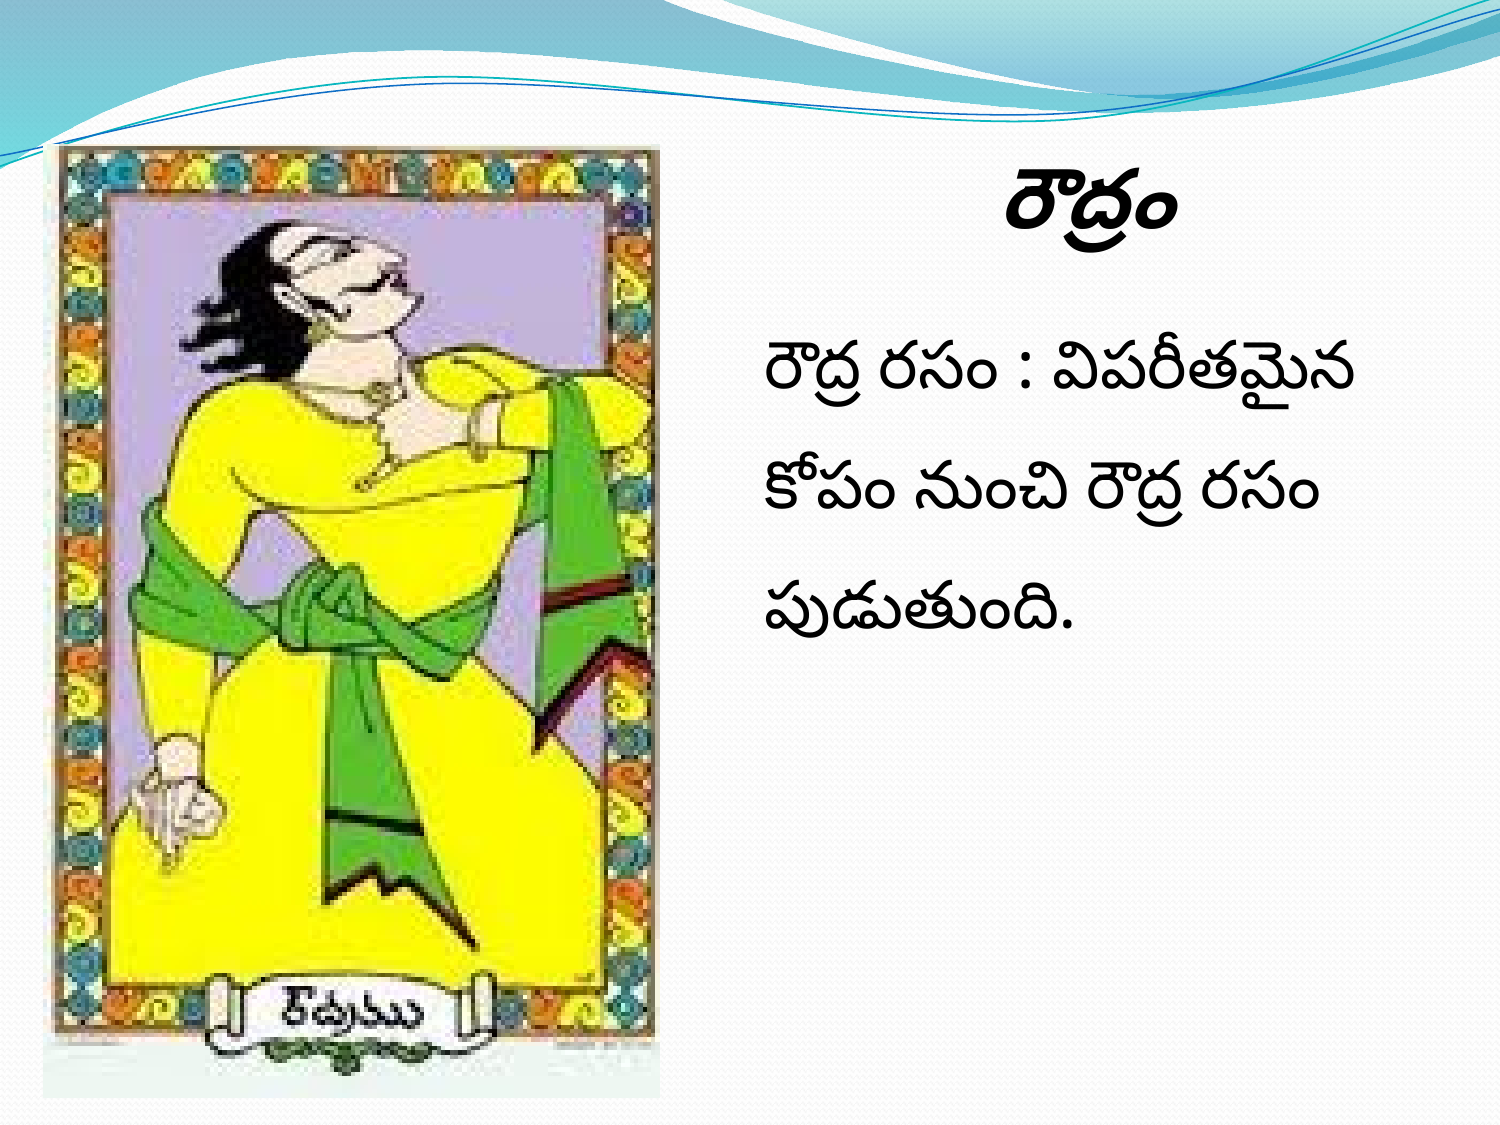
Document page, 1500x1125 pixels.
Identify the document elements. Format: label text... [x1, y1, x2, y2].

text_box రౌద్ర రసం : విపరీతమైన కోపం నుంచి రౌద్ర రసం పుడుతుంది. [749, 275, 1500, 650]
text_box రౌద్రం [984, 137, 1190, 253]
picture [42, 144, 661, 1098]
